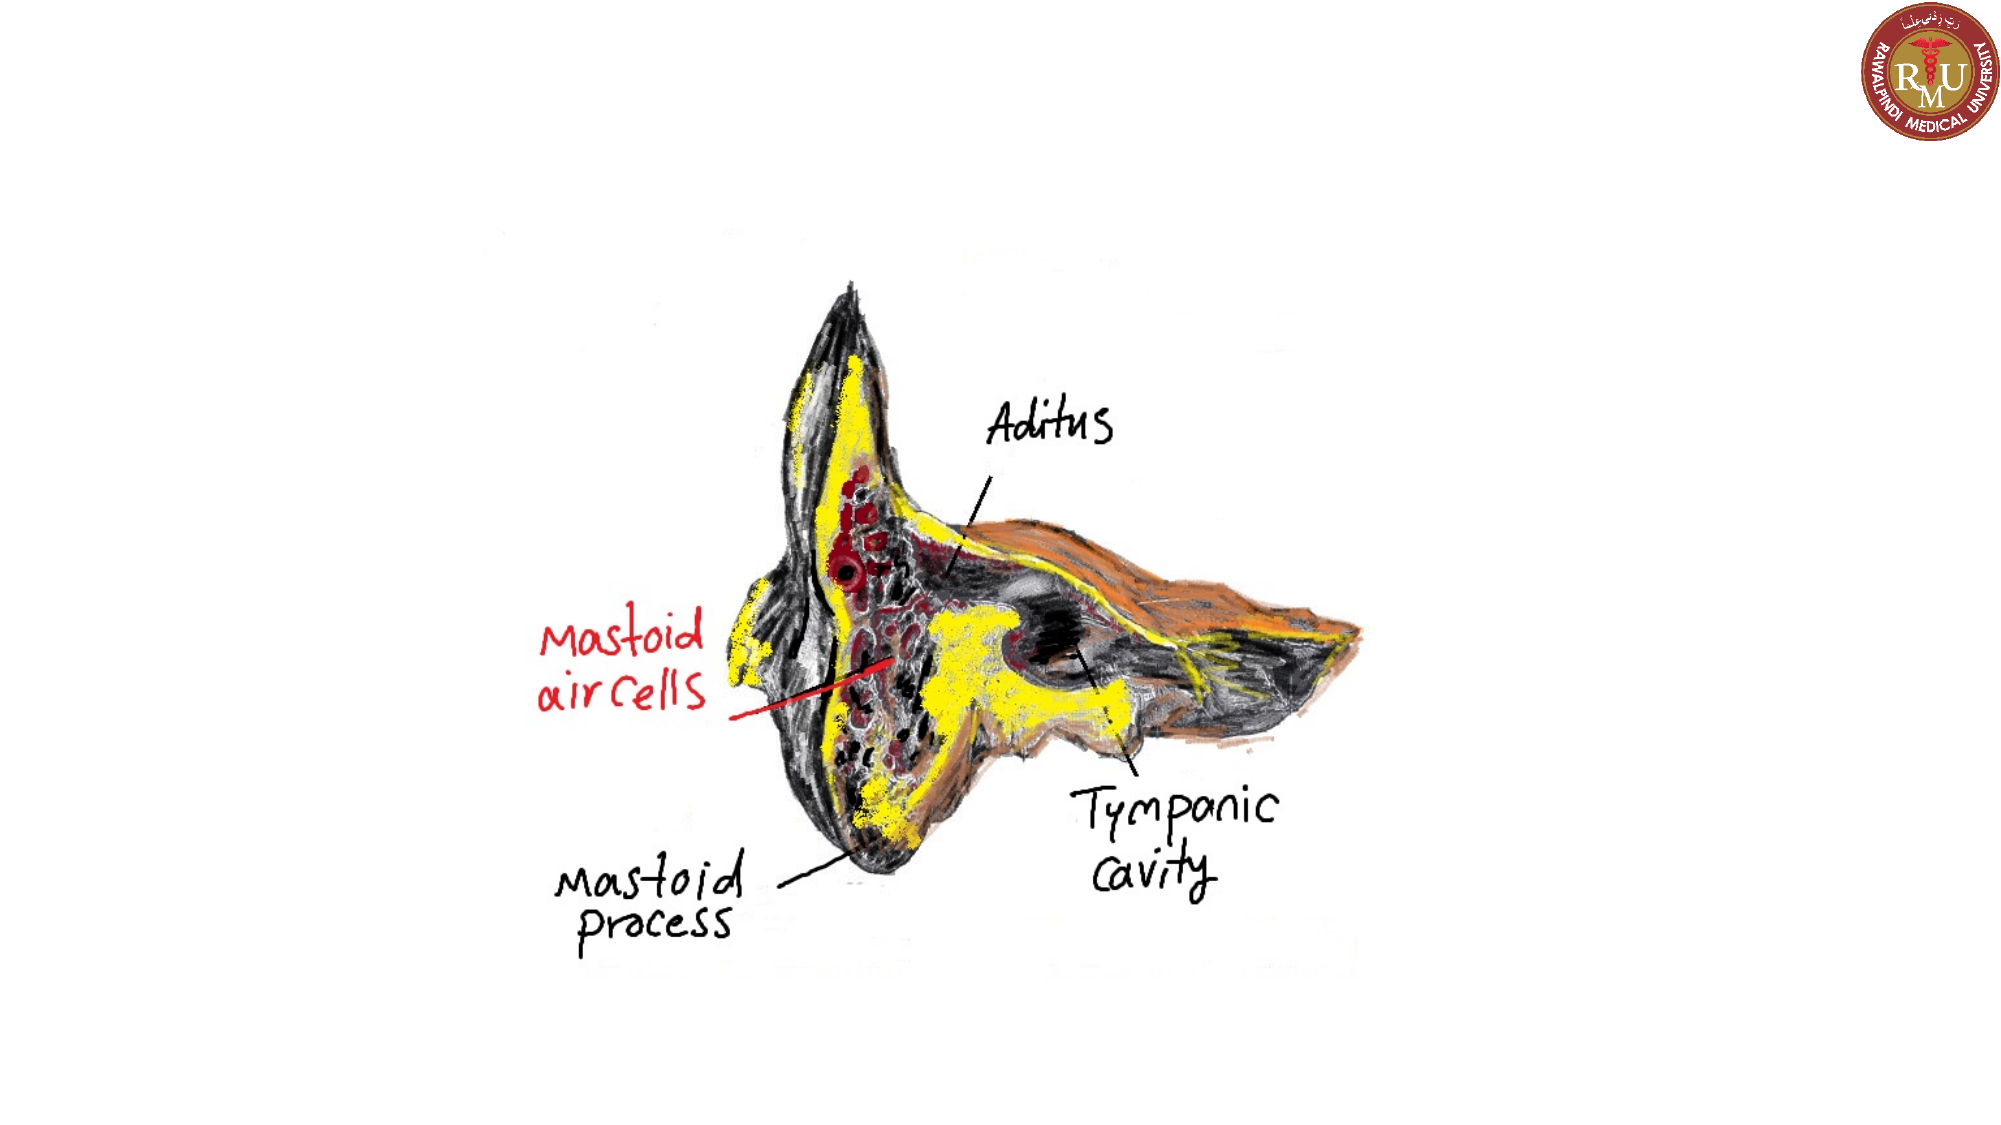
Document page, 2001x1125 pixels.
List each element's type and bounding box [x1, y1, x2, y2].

picture [484, 228, 1377, 984]
picture [1853, 2, 2000, 141]
